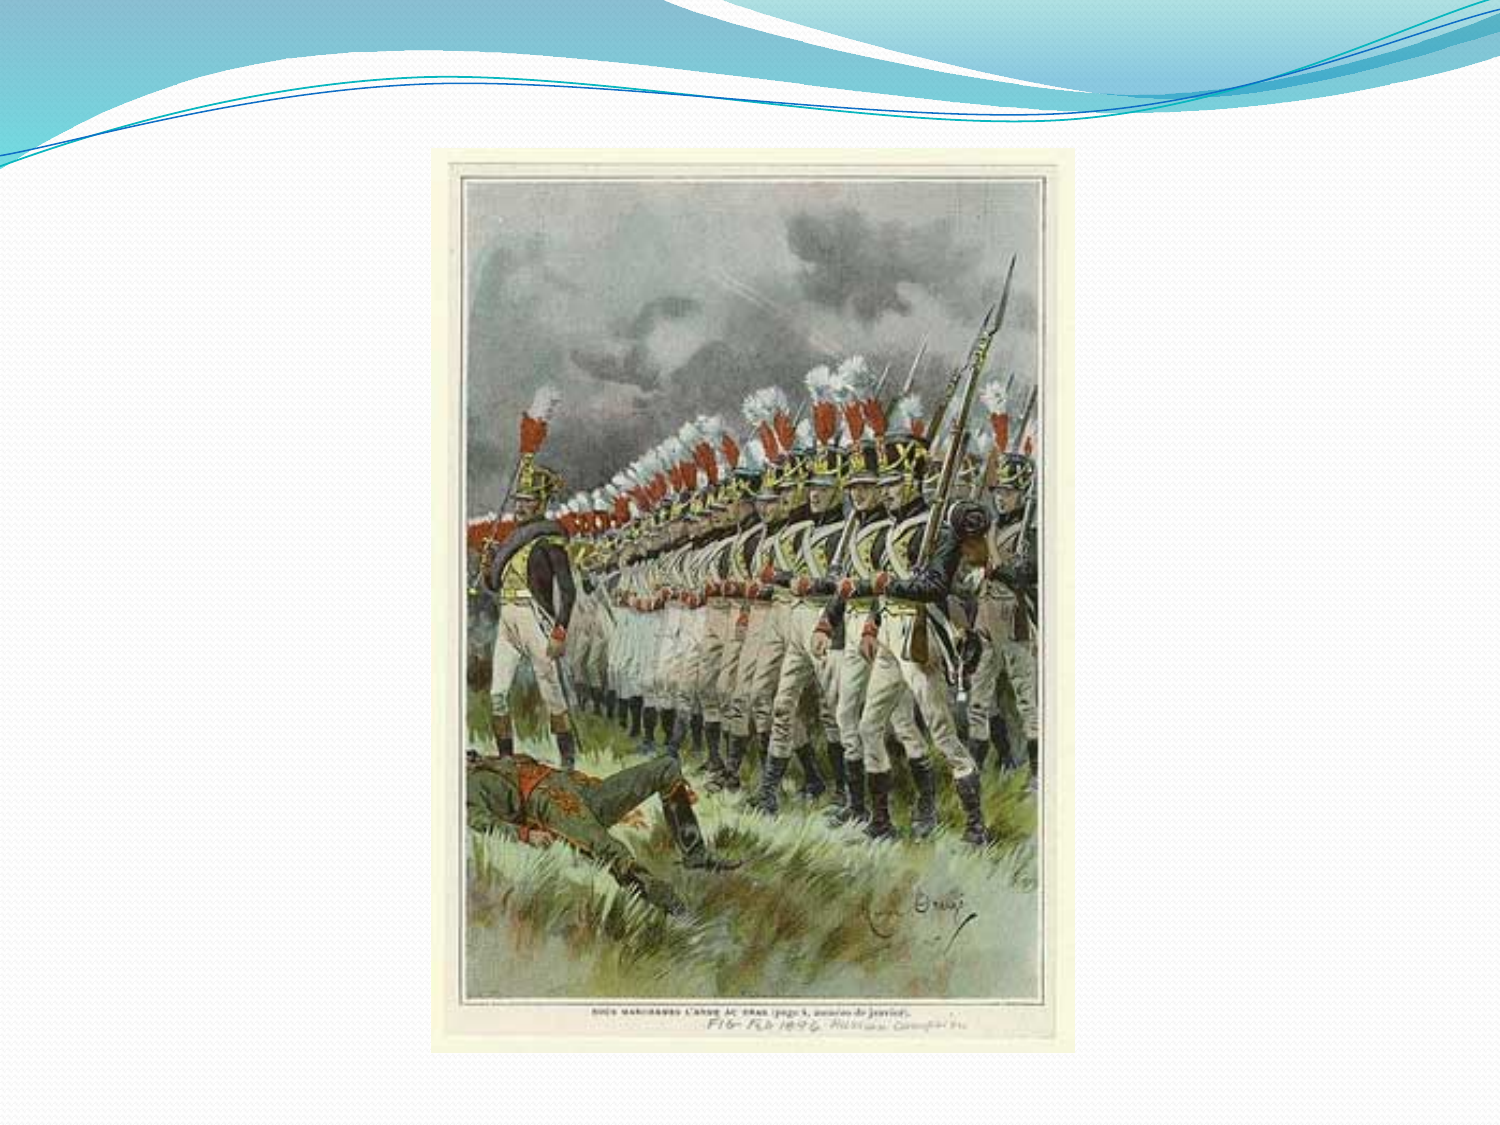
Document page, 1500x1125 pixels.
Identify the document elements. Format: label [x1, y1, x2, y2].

list [430, 148, 1075, 1053]
